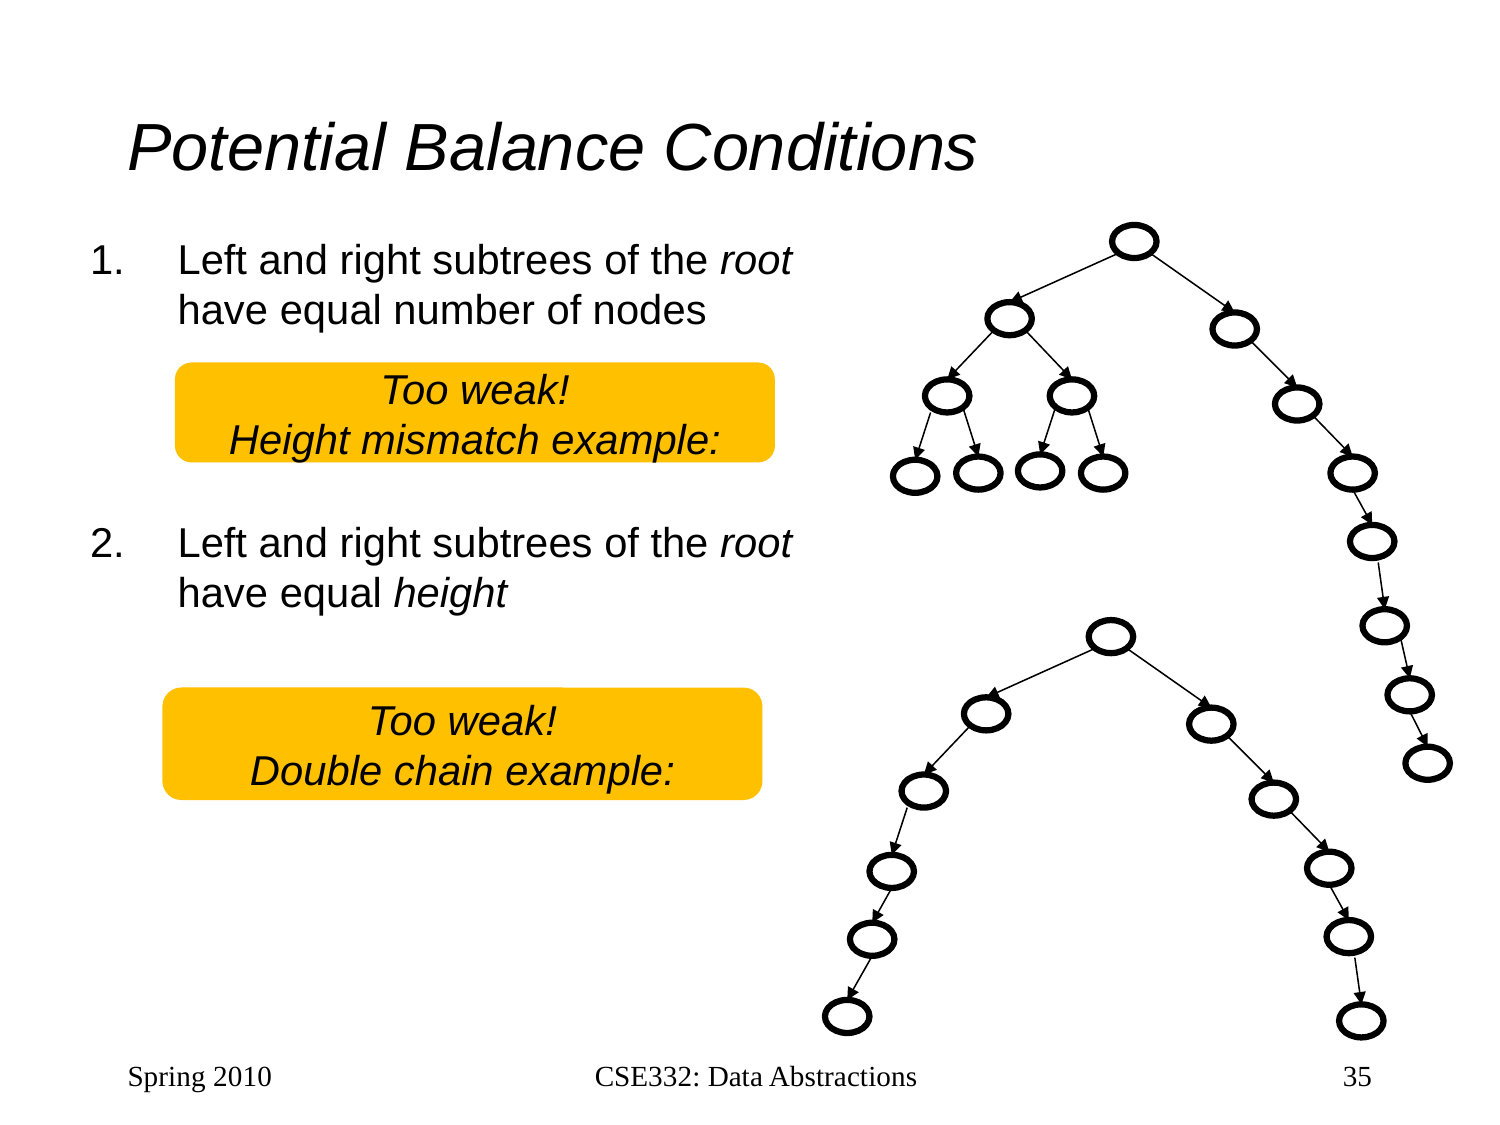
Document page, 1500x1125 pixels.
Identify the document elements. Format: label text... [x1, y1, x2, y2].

footer CSE332: Data Abstractions [474, 1049, 1038, 1125]
slide_number 35 [1074, 1049, 1388, 1125]
slide_number Spring 2010 [112, 1049, 426, 1125]
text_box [824, 619, 1384, 1038]
title Potential Balance Conditions [112, 49, 1388, 238]
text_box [892, 224, 1451, 781]
text_box Too weak! Double chain example: [162, 687, 763, 801]
list Left and right subtrees of the root have equal number of nodes 2. Left and right subtrees of the root have equal height [74, 224, 838, 1048]
text_box Too weak! Height mismatch example: [174, 362, 775, 463]
